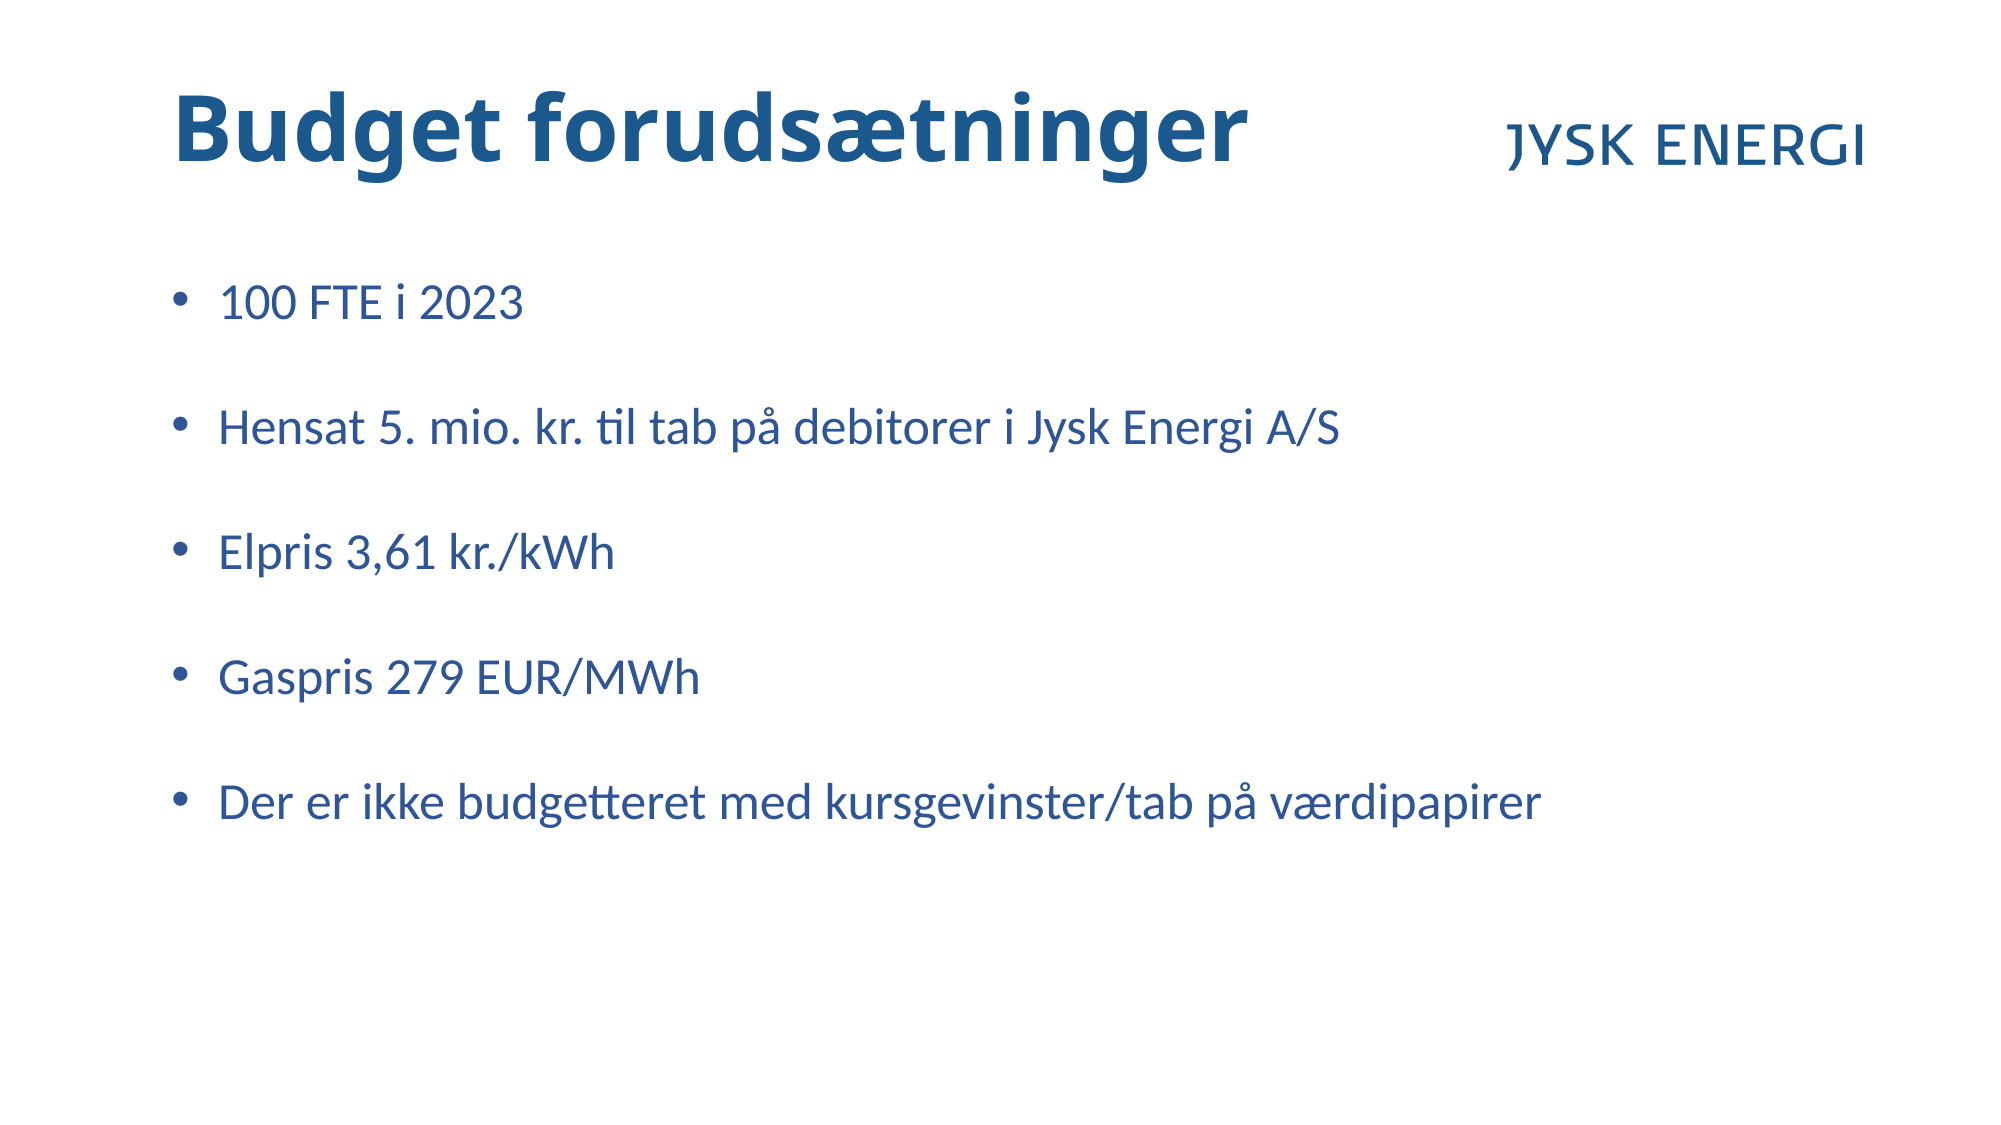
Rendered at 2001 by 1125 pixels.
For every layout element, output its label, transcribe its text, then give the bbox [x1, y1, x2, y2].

picture [1507, 124, 1863, 203]
text_box Budget forudsætninger [156, 74, 1445, 199]
text_box 100 FTE i 2023 Hensat 5. mio. kr. til tab på debitorer i Jysk Energi A/S Elpris 3,61 kr./kWh Gaspris 279 EUR/MWh Der er ikke budgetteret med kursgevinster/tab på værdipapirer [156, 260, 1762, 900]
